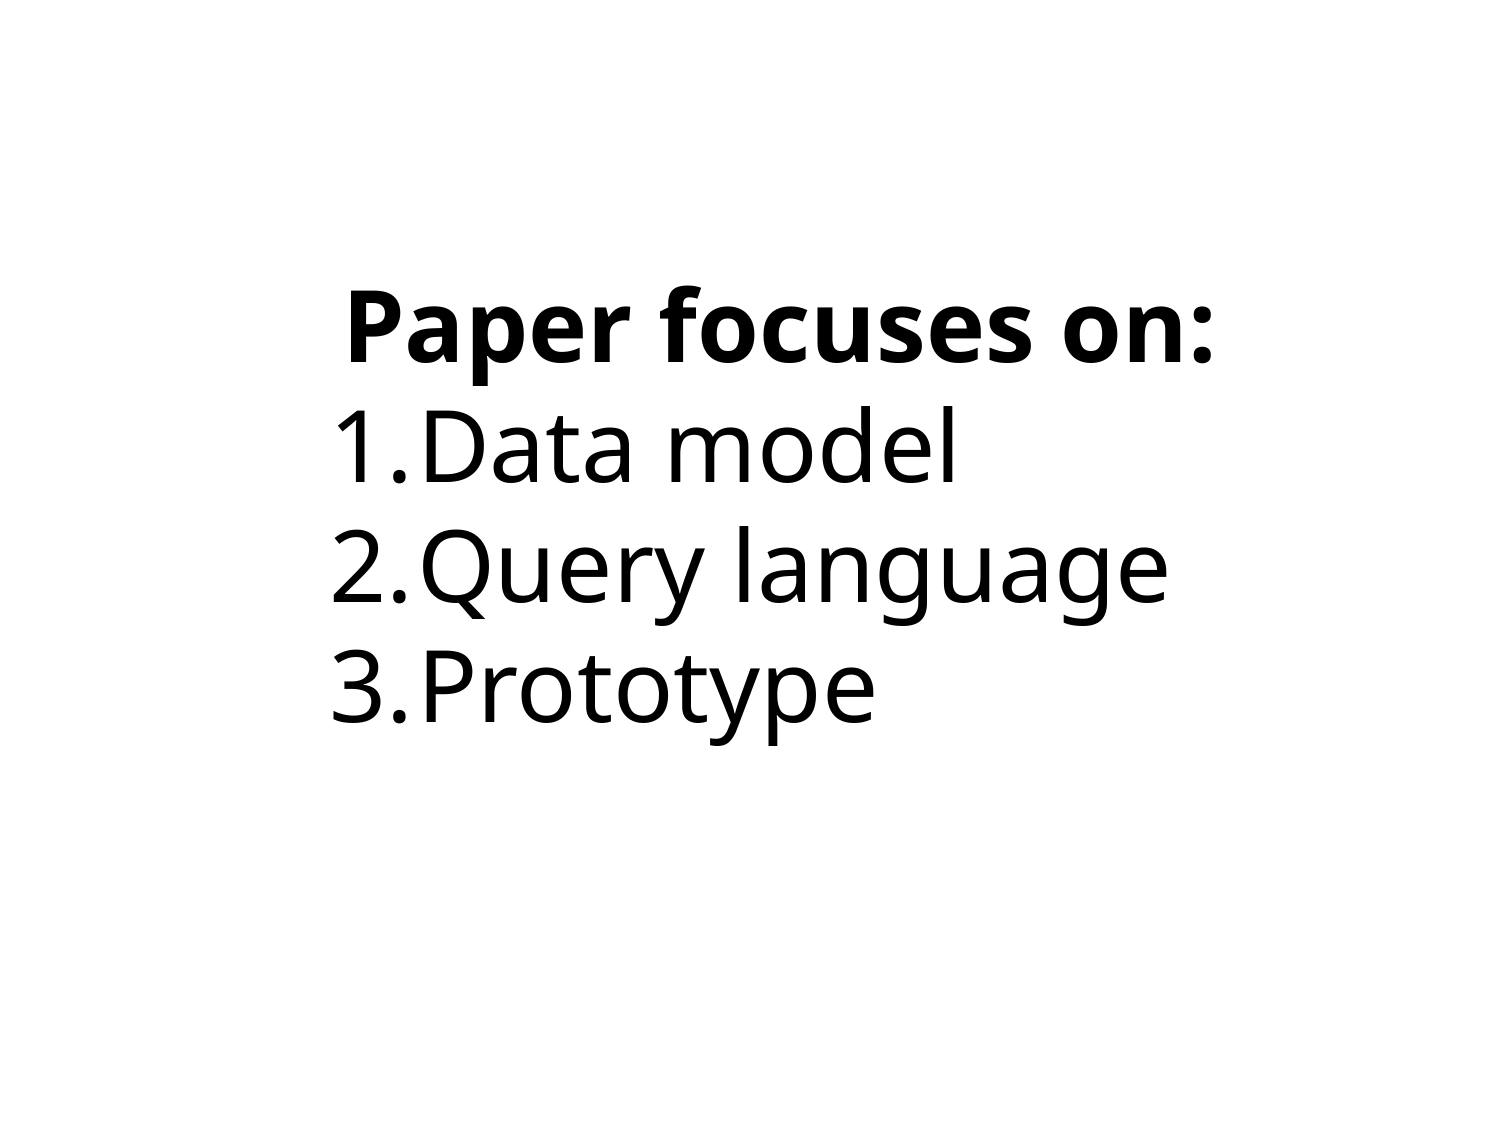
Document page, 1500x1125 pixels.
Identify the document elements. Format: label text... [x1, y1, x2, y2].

text_box Paper focuses on: Data model Query language Prototype [252, 126, 1248, 999]
